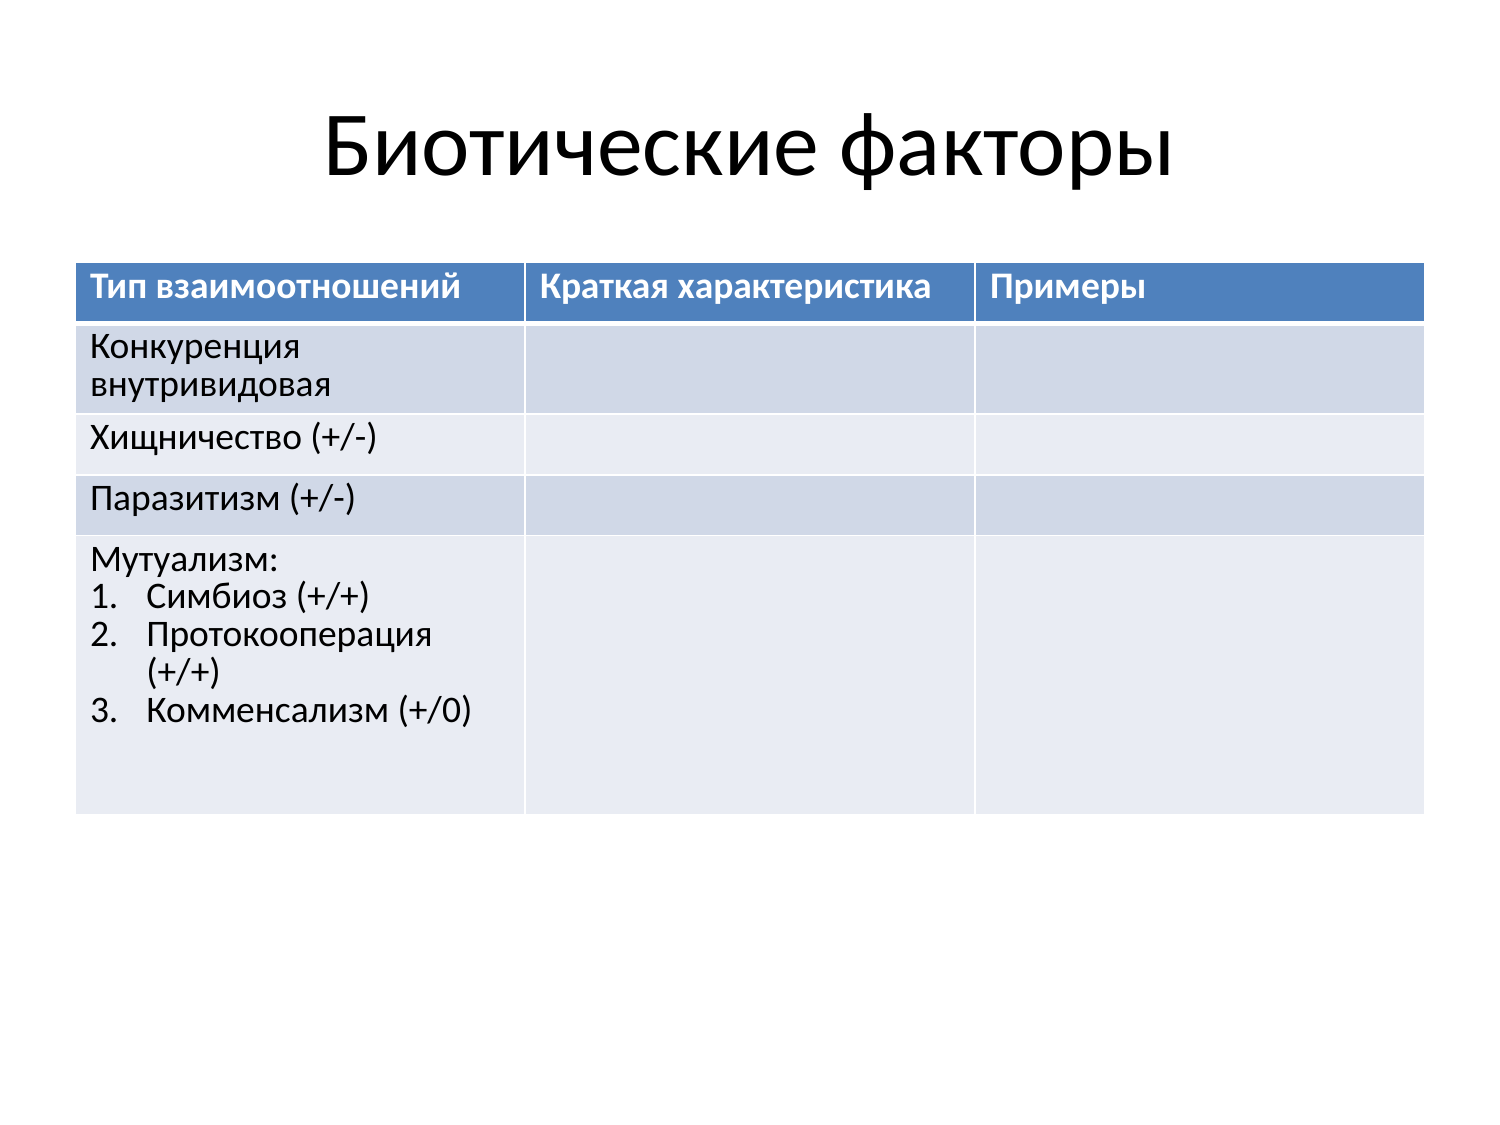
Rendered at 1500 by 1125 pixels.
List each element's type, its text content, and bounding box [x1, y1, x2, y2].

table_cell [976, 476, 1424, 535]
table_header Тип взаимоотношений [76, 263, 524, 321]
table_header Краткая характеристика [526, 263, 974, 321]
table_cell [526, 415, 974, 474]
title Биотические факторы [75, 45, 1425, 233]
table_cell [976, 415, 1424, 474]
table_cell Мутуализм: Симбиоз (+/+) Протокооперация (+/+) Комменсализм (+/0) [76, 536, 524, 814]
table_cell [526, 536, 974, 814]
table_cell [526, 326, 974, 413]
table_cell [526, 476, 974, 535]
table_cell Паразитизм (+/-) [76, 476, 524, 535]
table_header Примеры [976, 263, 1424, 321]
table_cell Хищничество (+/-) [76, 415, 524, 474]
table_cell Конкуренция внутривидовая [76, 326, 524, 413]
table_cell [976, 326, 1424, 413]
table_cell [976, 536, 1424, 814]
